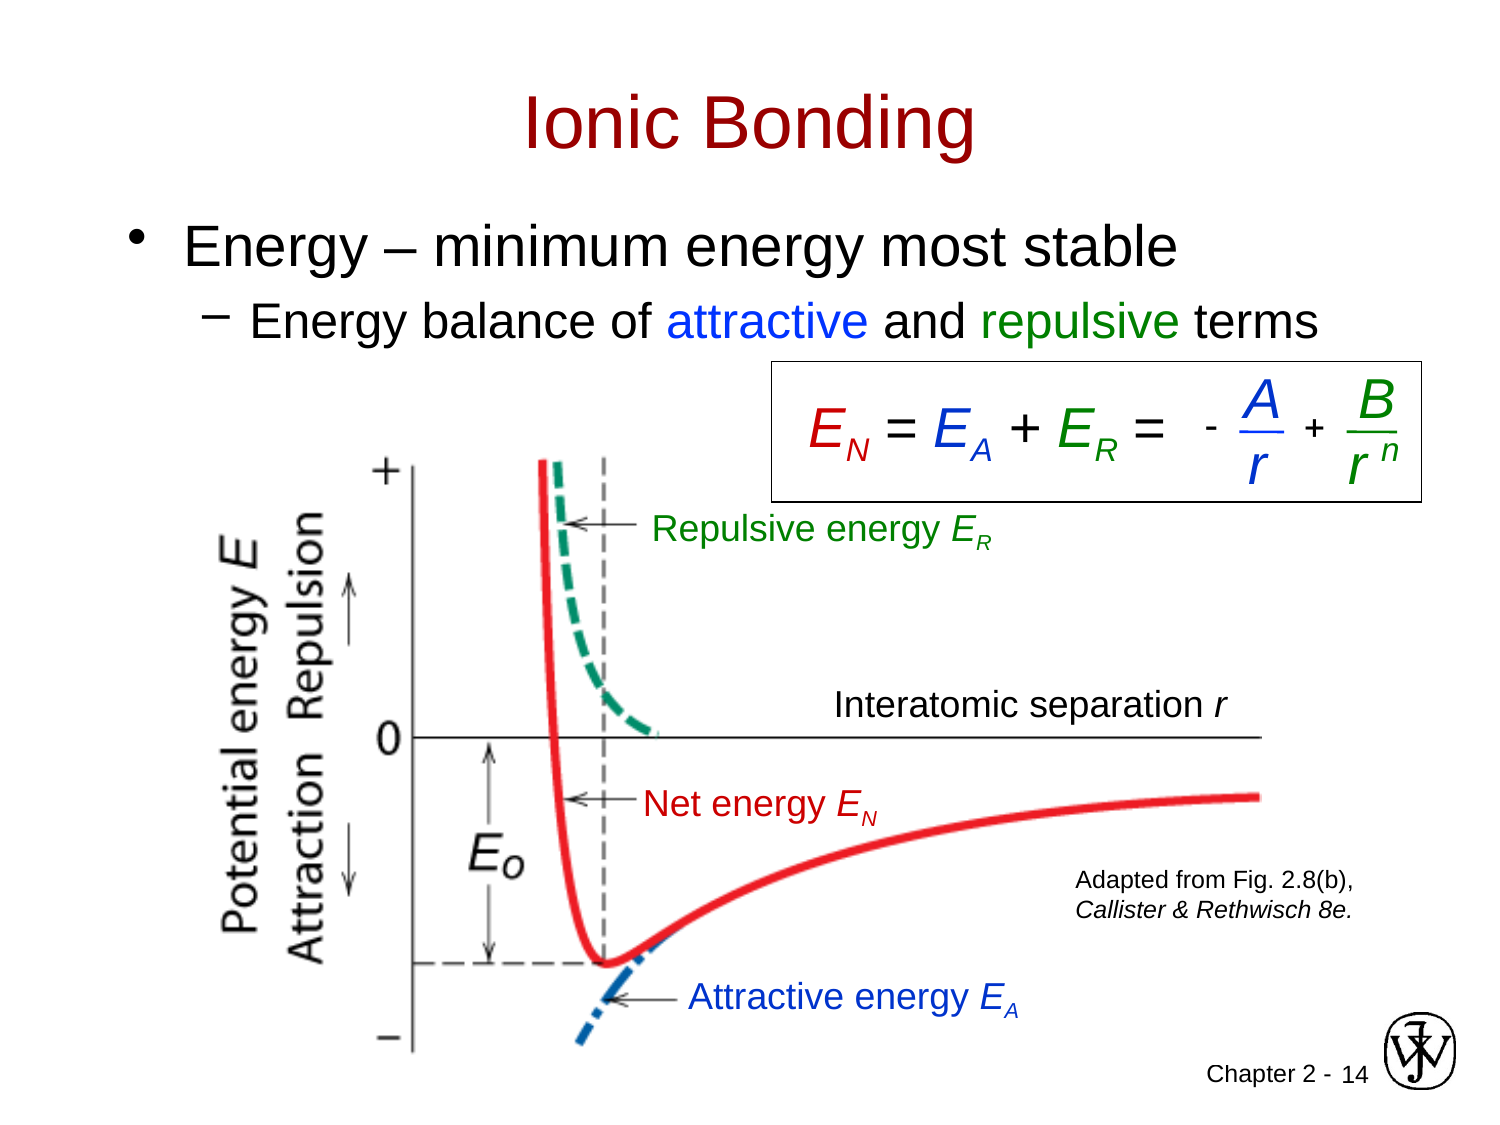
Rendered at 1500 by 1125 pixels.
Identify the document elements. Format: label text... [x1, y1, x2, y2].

text_box Adapted from Fig. 2.8(b), Callister & Rethwisch 8e. [1266, 863, 1365, 924]
slide_number 14 [1258, 1050, 1453, 1110]
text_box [771, 361, 1422, 503]
list Energy – minimum energy most stable Energy balance of attractive and repulsive terms [112, 200, 1388, 876]
picture [1384, 1012, 1456, 1090]
title Ionic Bonding [62, 62, 1438, 176]
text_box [213, 442, 1262, 1065]
